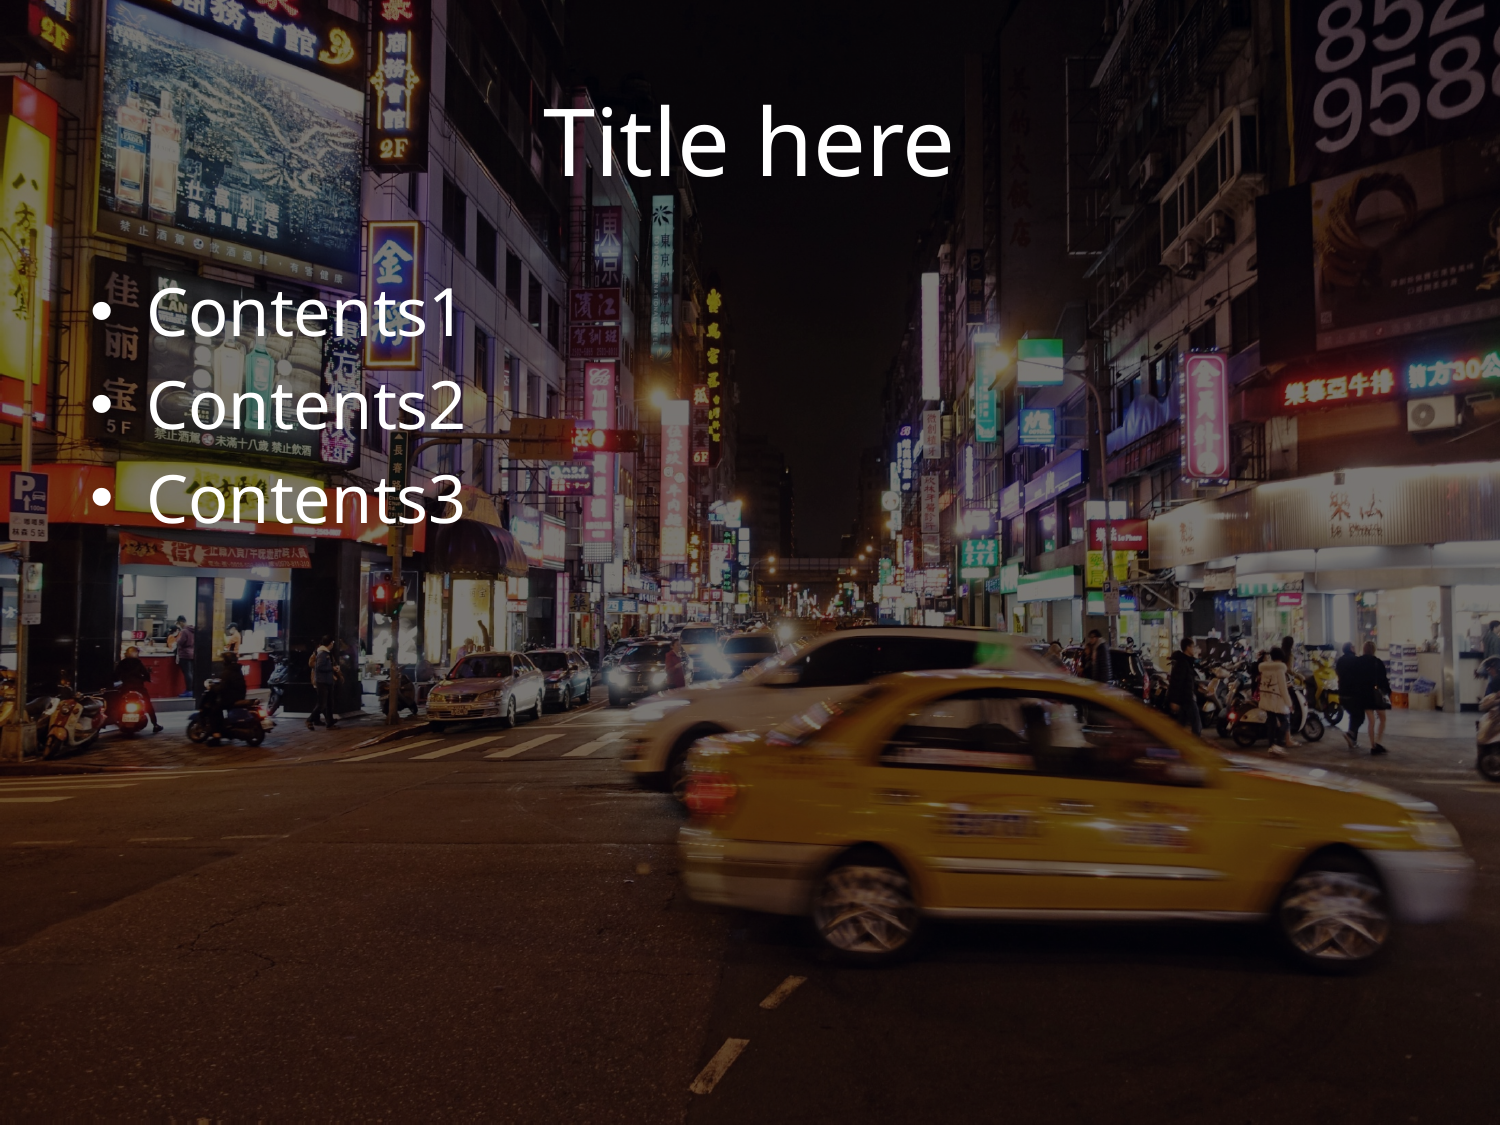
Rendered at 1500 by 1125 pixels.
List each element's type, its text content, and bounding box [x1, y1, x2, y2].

text_box [0, 0, 1500, 1125]
list Contents1 Contents2 Contents3 [75, 262, 1425, 1005]
title Title here [75, 45, 1425, 233]
